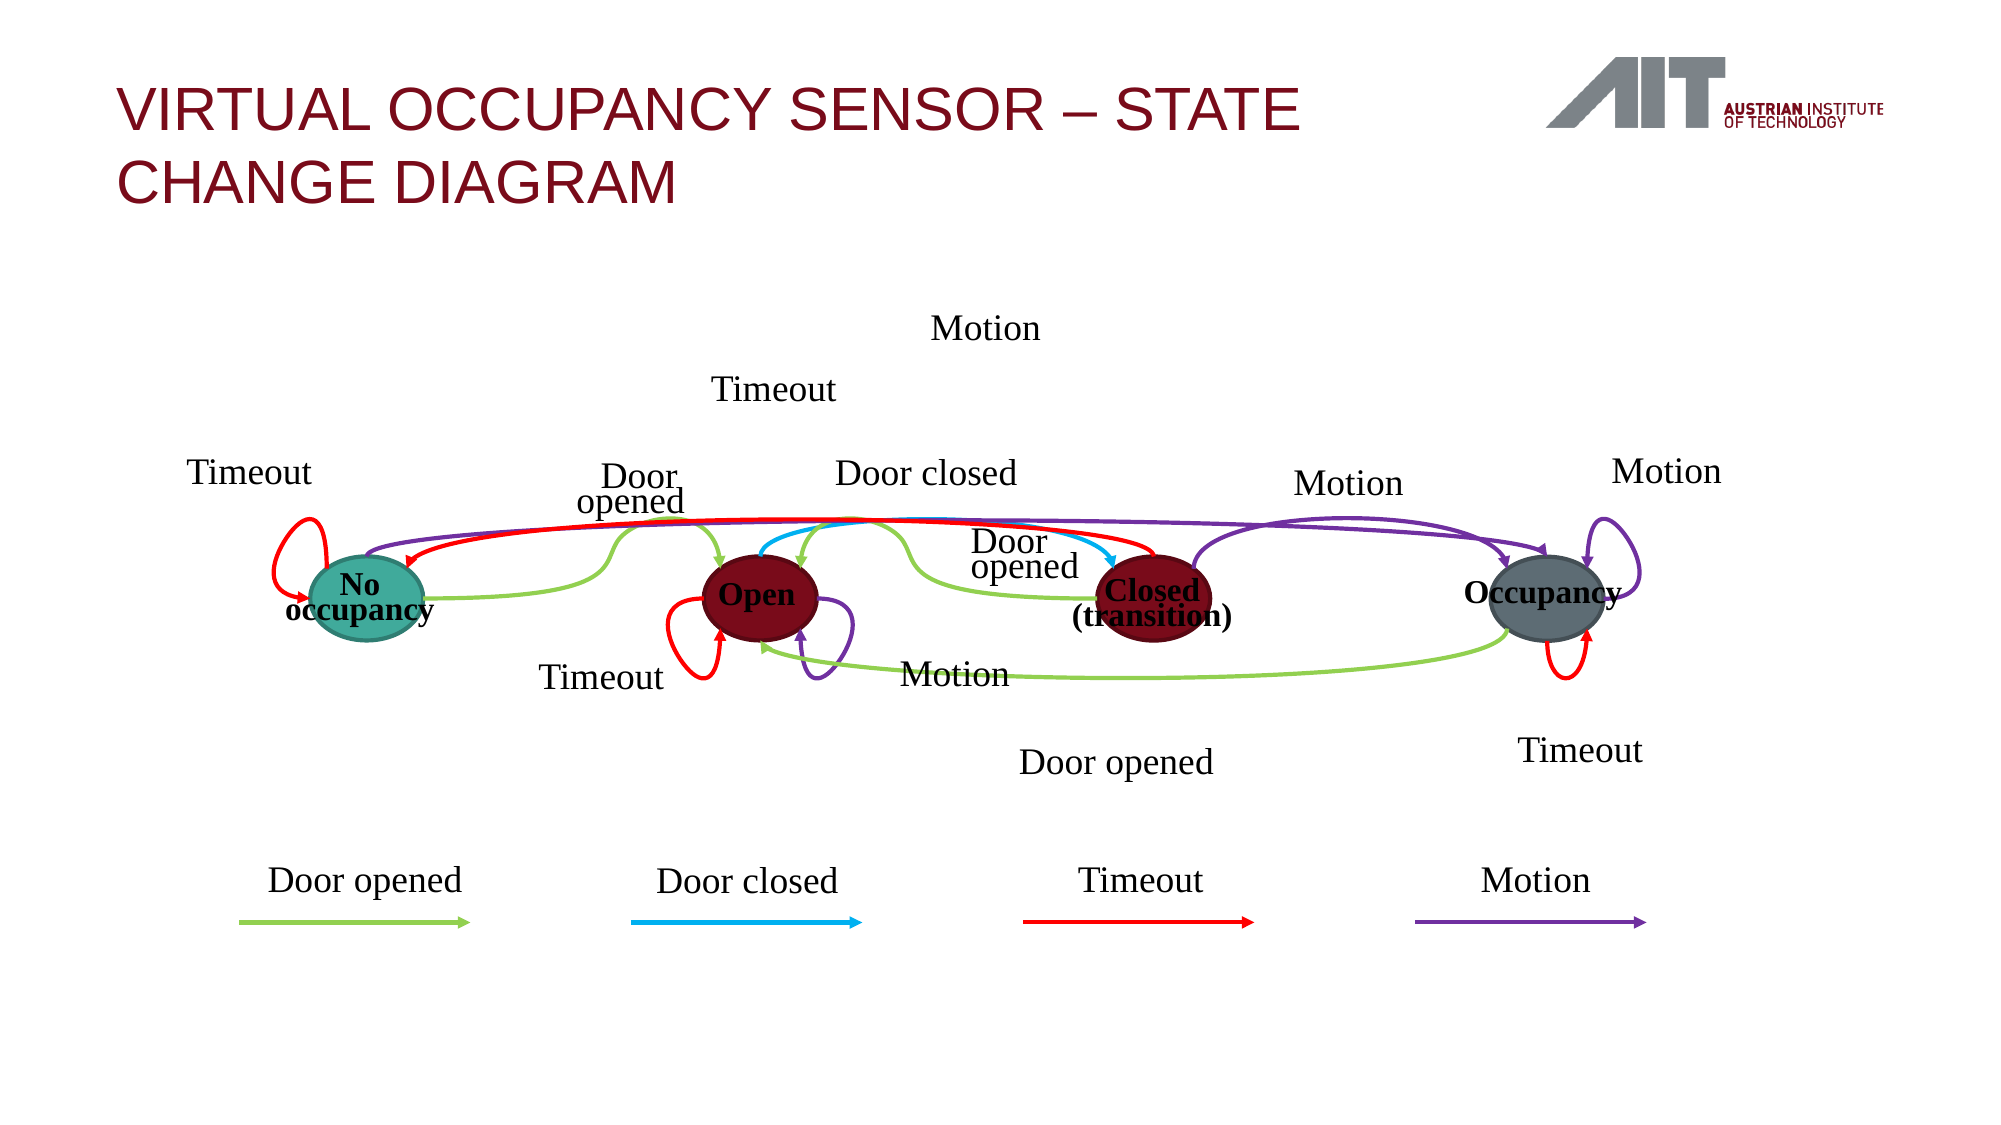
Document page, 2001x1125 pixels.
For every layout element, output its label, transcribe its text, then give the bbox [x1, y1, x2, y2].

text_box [147, 251, 1749, 991]
title Virtual occupancy sensor – state change diagram [115, 58, 1489, 216]
